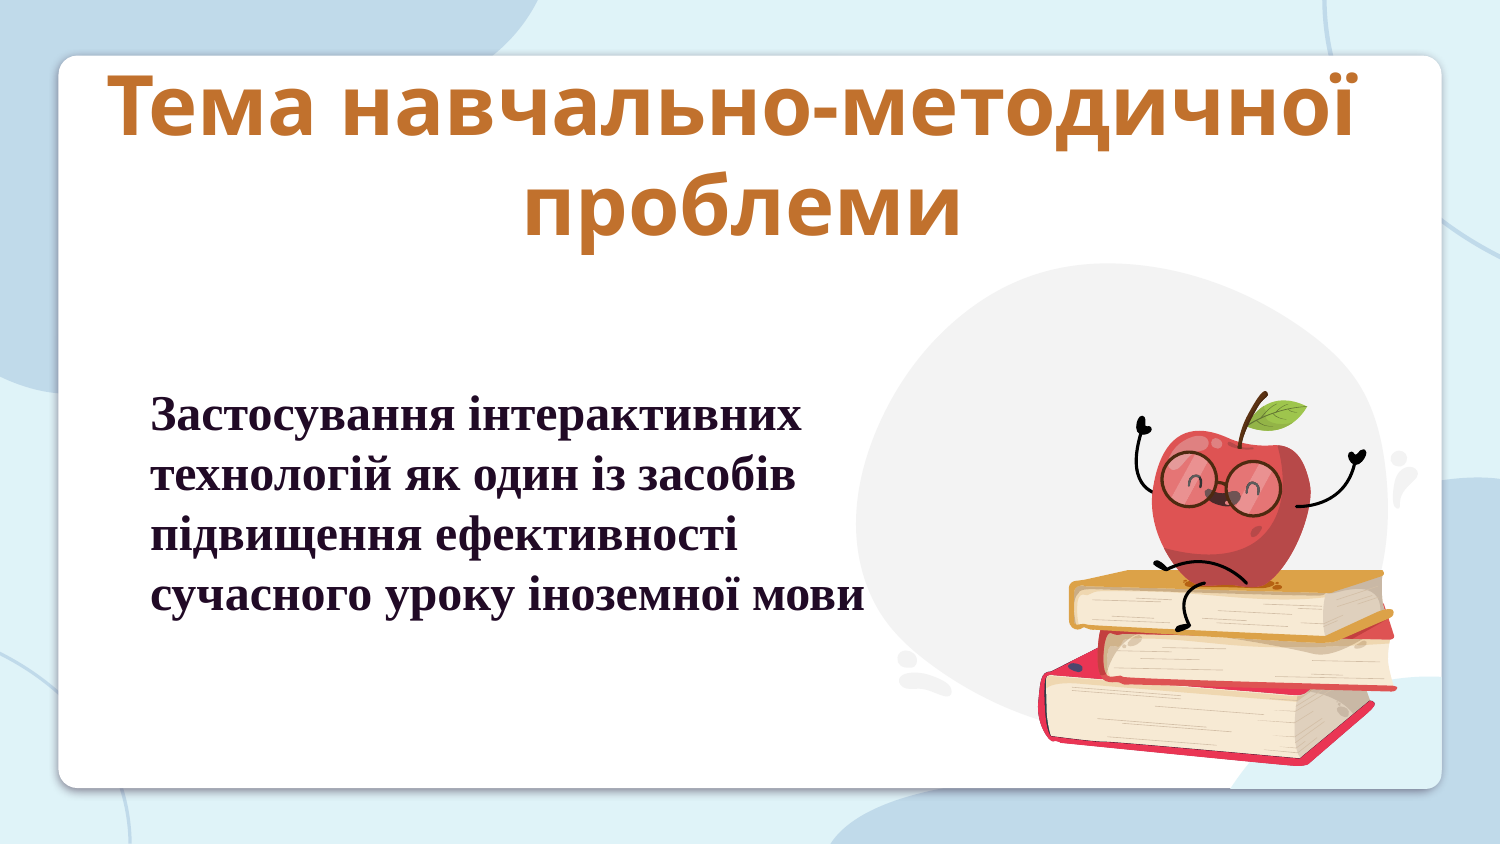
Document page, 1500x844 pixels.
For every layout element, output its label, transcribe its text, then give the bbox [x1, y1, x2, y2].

title Тема навчально-методичної проблеми [46, 0, 1440, 253]
text_box Застосування інтерактивних технологій як один із засобів підвищення ефективності сучасного уроку іноземної мови [126, 380, 959, 844]
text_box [855, 263, 1419, 767]
